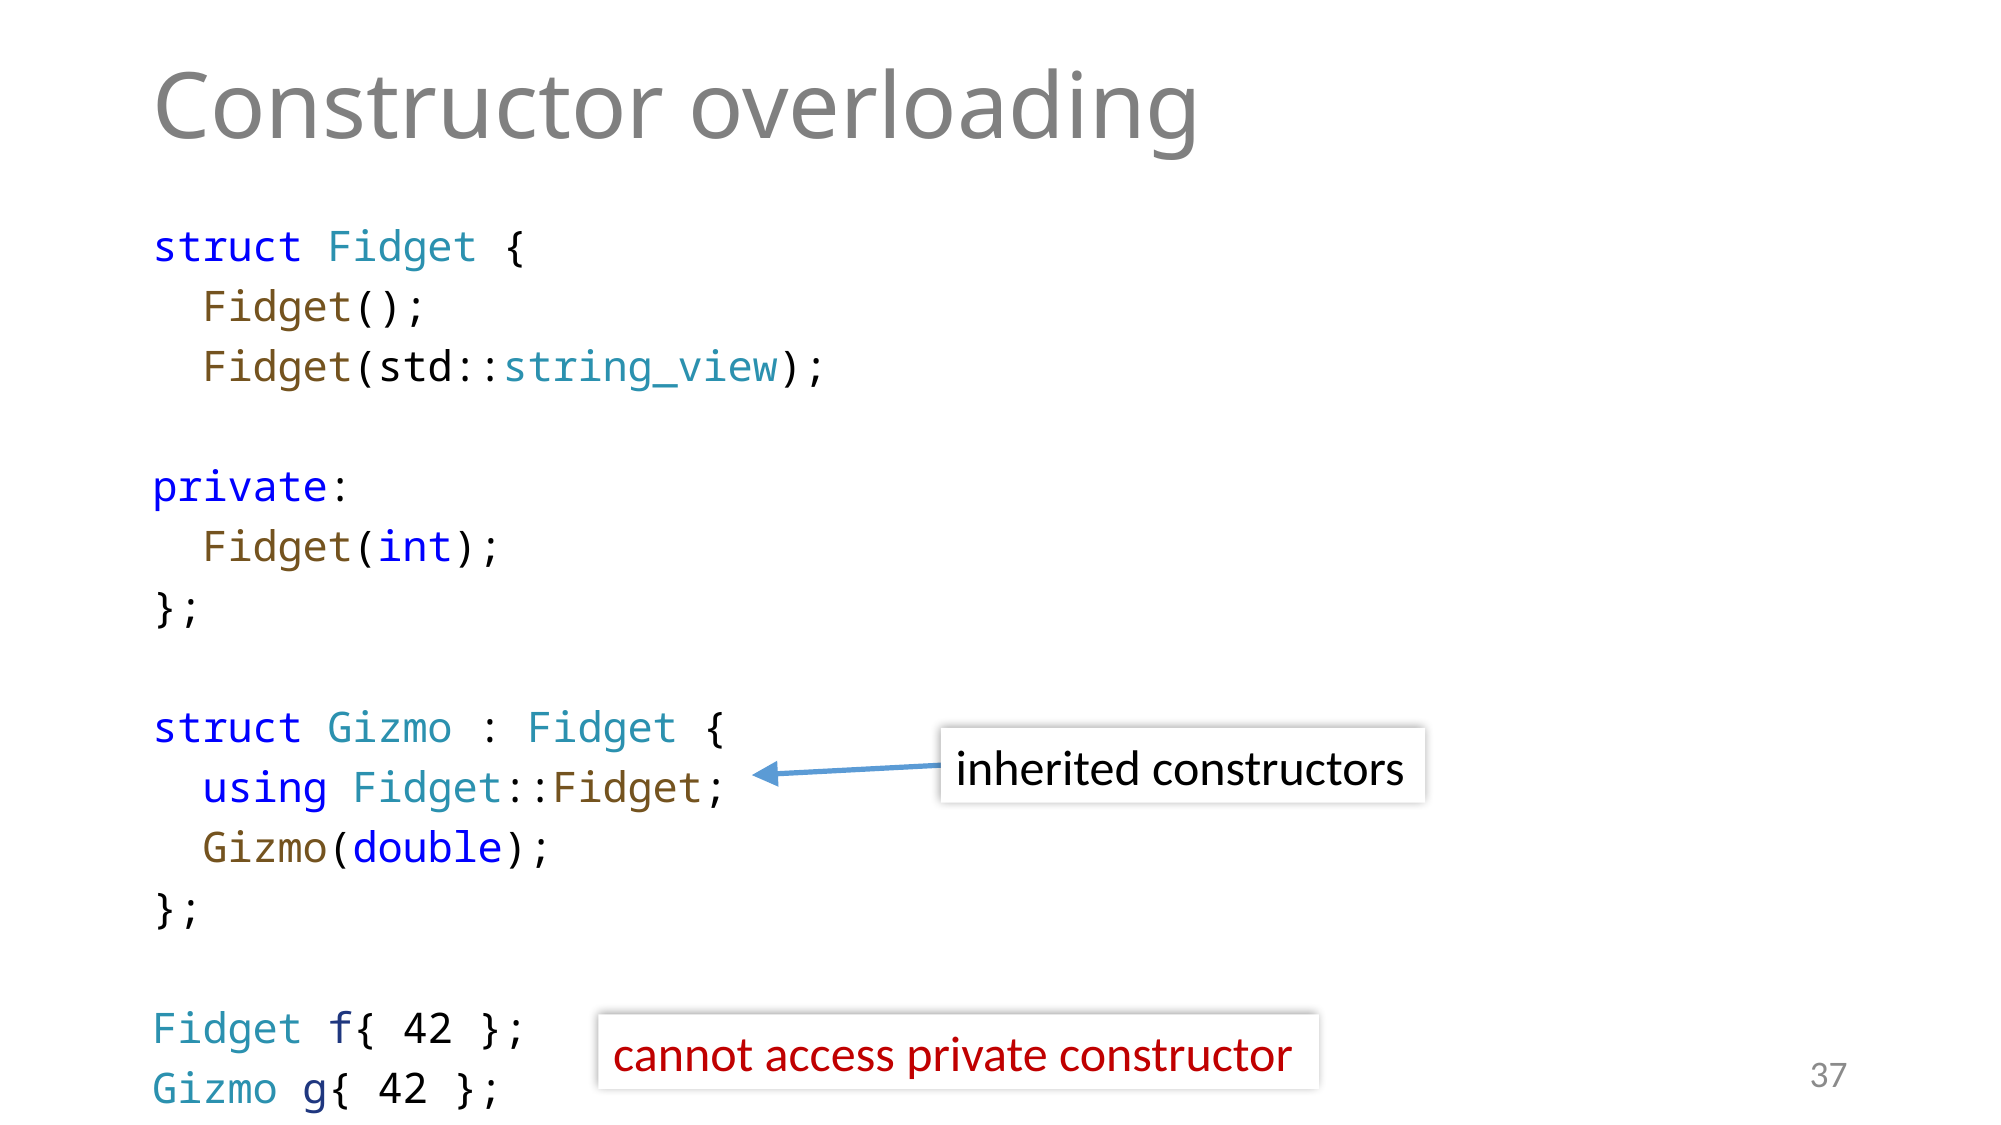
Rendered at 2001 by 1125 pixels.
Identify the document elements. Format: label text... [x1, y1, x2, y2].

list struct Fidget { Fidget(); Fidget(std::string_view); private: Fidget(int); }; struct Gizmo : Fidget { using Fidget::Fidget; Gizmo(double); }; Fidget f{ 42 }; Gizmo g{ 42 }; [137, 217, 1863, 1125]
text_box inherited constructors [940, 727, 1426, 803]
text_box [751, 765, 941, 776]
text_box cannot access private constructor [598, 1014, 1319, 1089]
title Constructor overloading [137, 0, 1863, 217]
slide_number 37 [1412, 1042, 1863, 1103]
